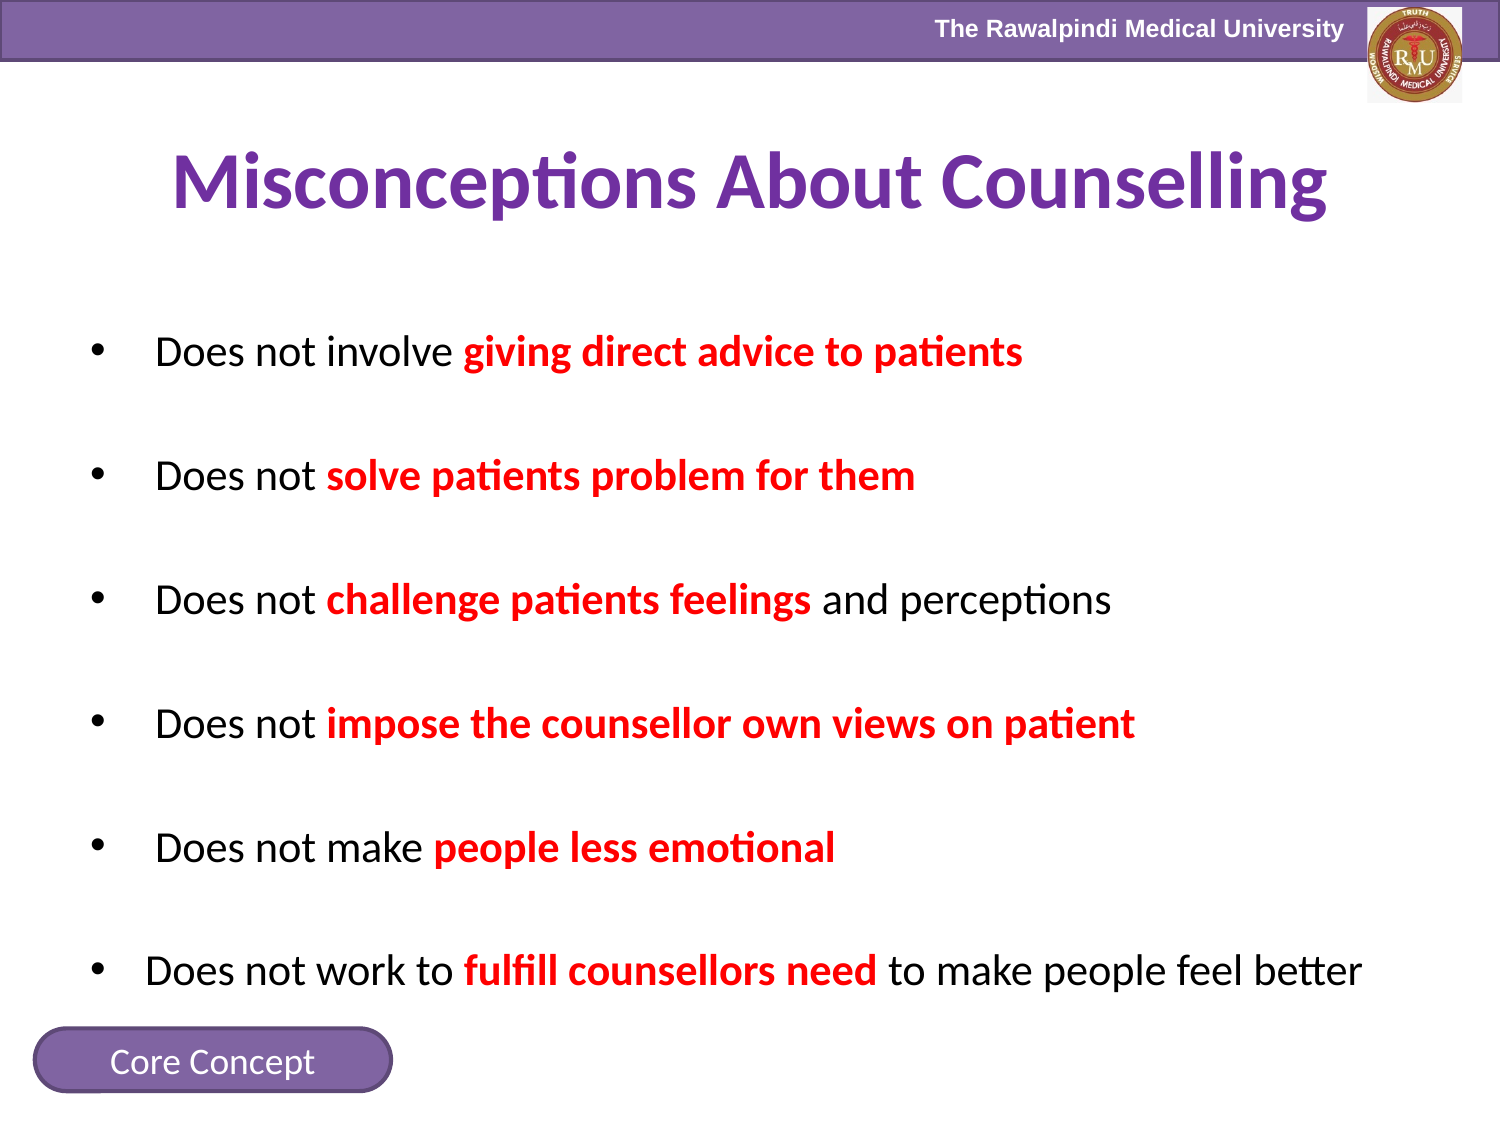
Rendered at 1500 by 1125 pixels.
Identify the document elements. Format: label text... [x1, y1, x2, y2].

text_box Core Concept [32, 1026, 394, 1094]
picture [1367, 7, 1463, 103]
title Misconceptions About Counselling [75, 120, 1425, 233]
list Does not involve giving direct advice to patients Does not solve patients problem for them Does not challenge patients feelings and perceptions Does not impose the counsellor own views on patient Does not make people less emotional Does not work to fulfill counsellors need to make people feel better [75, 315, 1425, 1005]
